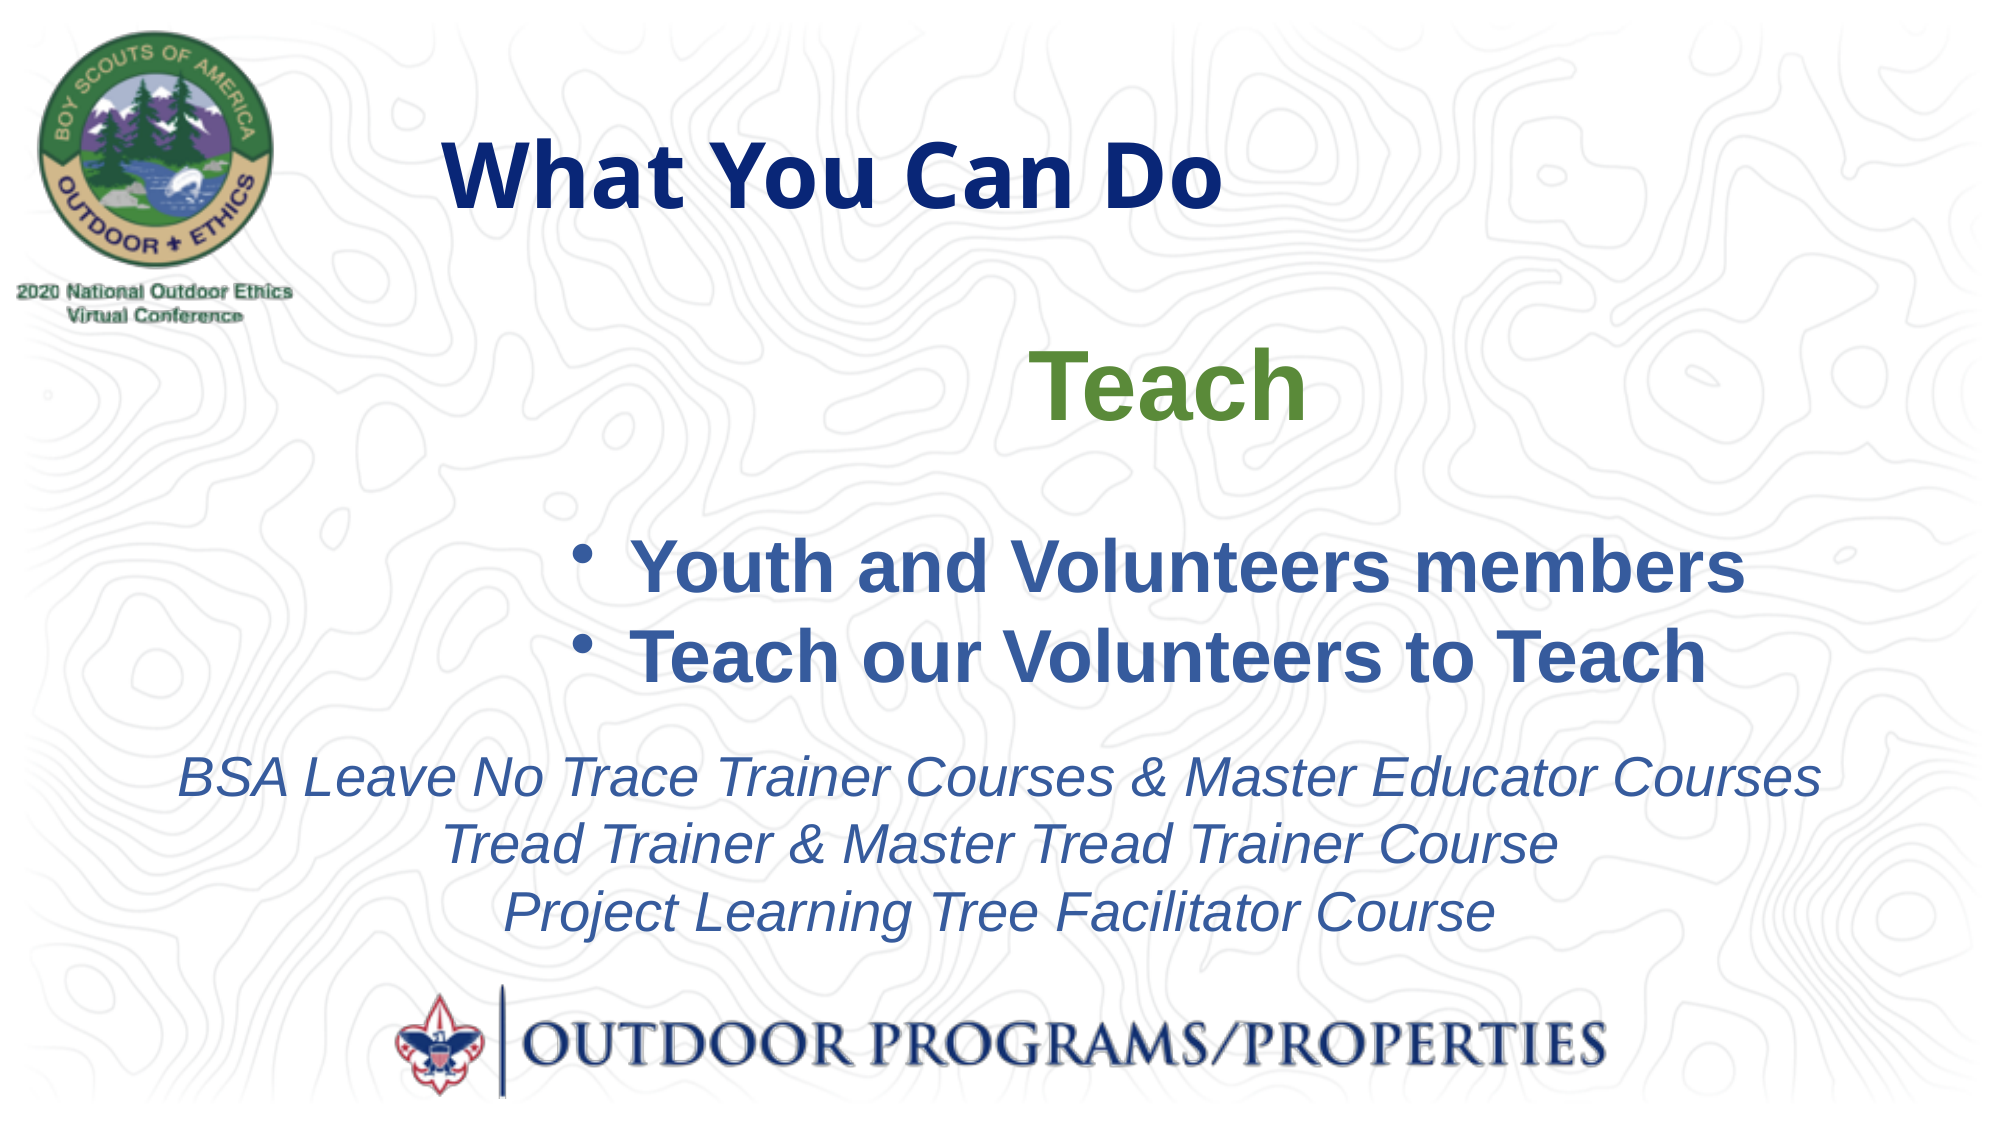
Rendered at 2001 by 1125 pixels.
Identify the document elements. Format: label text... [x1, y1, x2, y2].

text_box Teach [438, 312, 1900, 458]
title What You Can Do [433, 47, 1904, 311]
picture [0, 1, 2000, 1124]
text_box BSA Leave No Trace Trainer Courses & Master Educator Courses Tread Trainer & Master Tread Trainer Course Project Learning Tree Facilitator Course [58, 732, 1942, 951]
text_box Youth and Volunteers members Teach our Volunteers to Teach [438, 458, 1900, 732]
